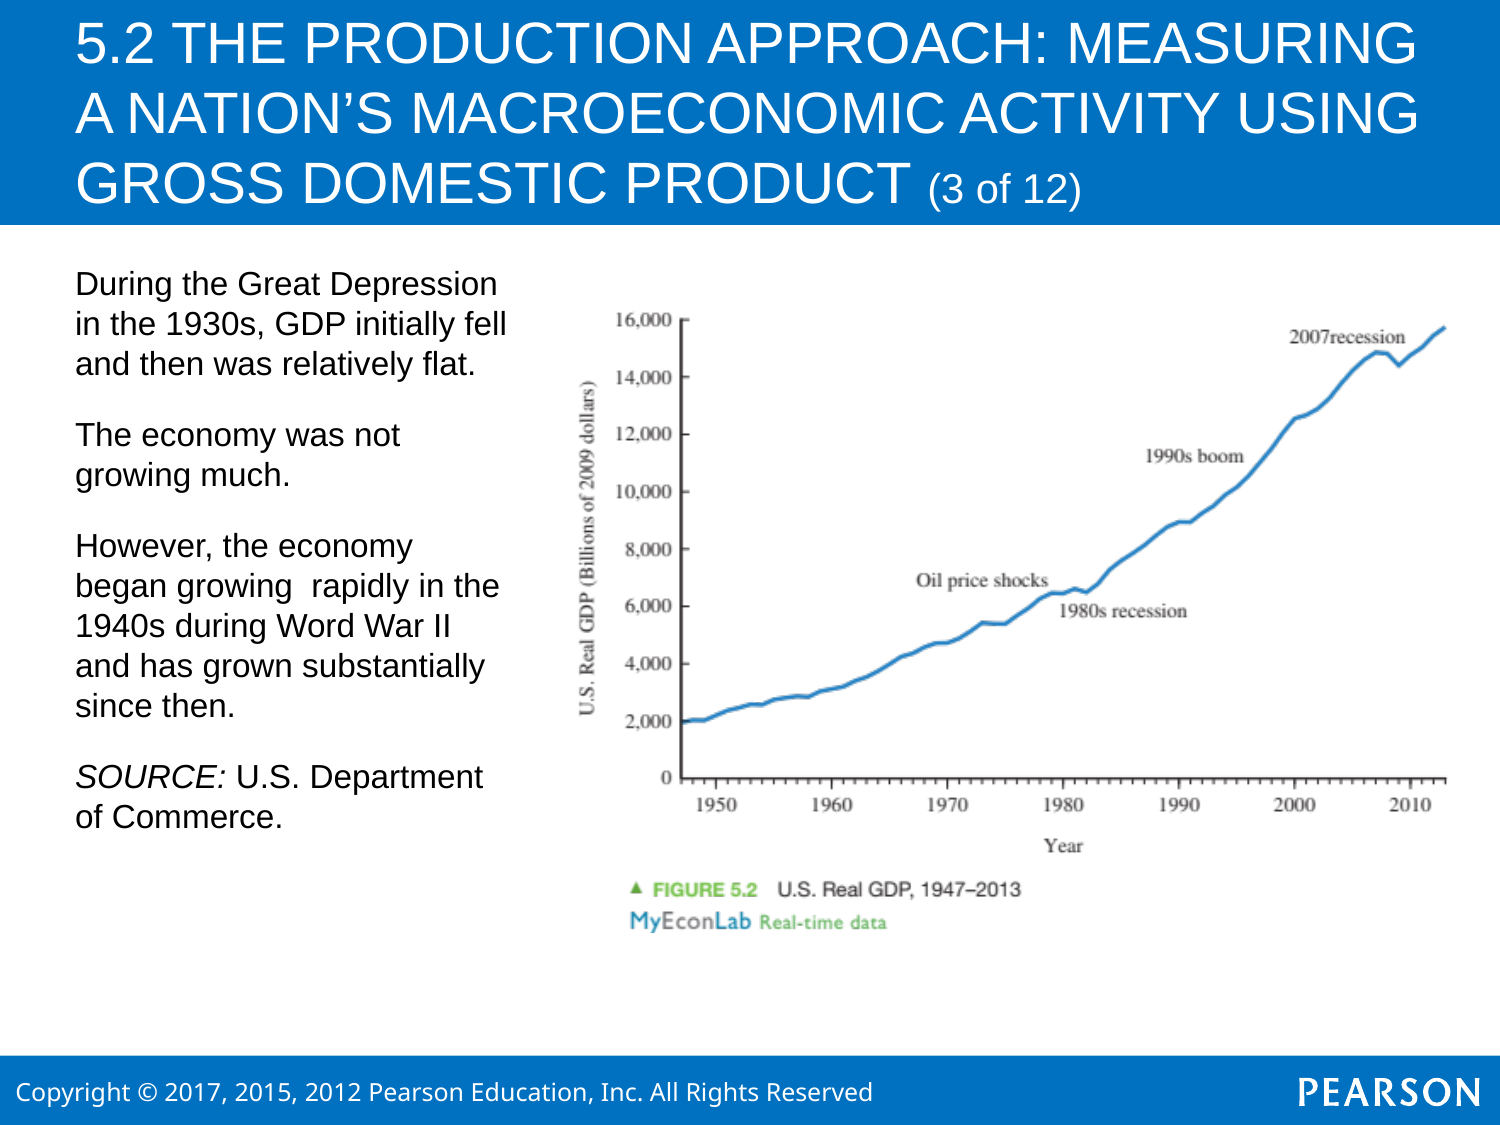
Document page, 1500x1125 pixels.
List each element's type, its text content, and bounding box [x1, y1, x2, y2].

picture [537, 262, 1459, 934]
list During the Great Depression in the 1930s, GDP initially fell and then was relatively flat. The economy was not growing much. However, the economy began growing rapidly in the 1940s during Word War II and has grown substantially since then. SOURCE: U.S. Department of Commerce. [75, 262, 514, 965]
title 5.2 THE PRODUCTION APPROACH: MEASURING A NATION’S MACROECONOMIC ACTIVITY USING GROSS DOMESTIC PRODUCT (3 of 12) [75, 0, 1425, 216]
